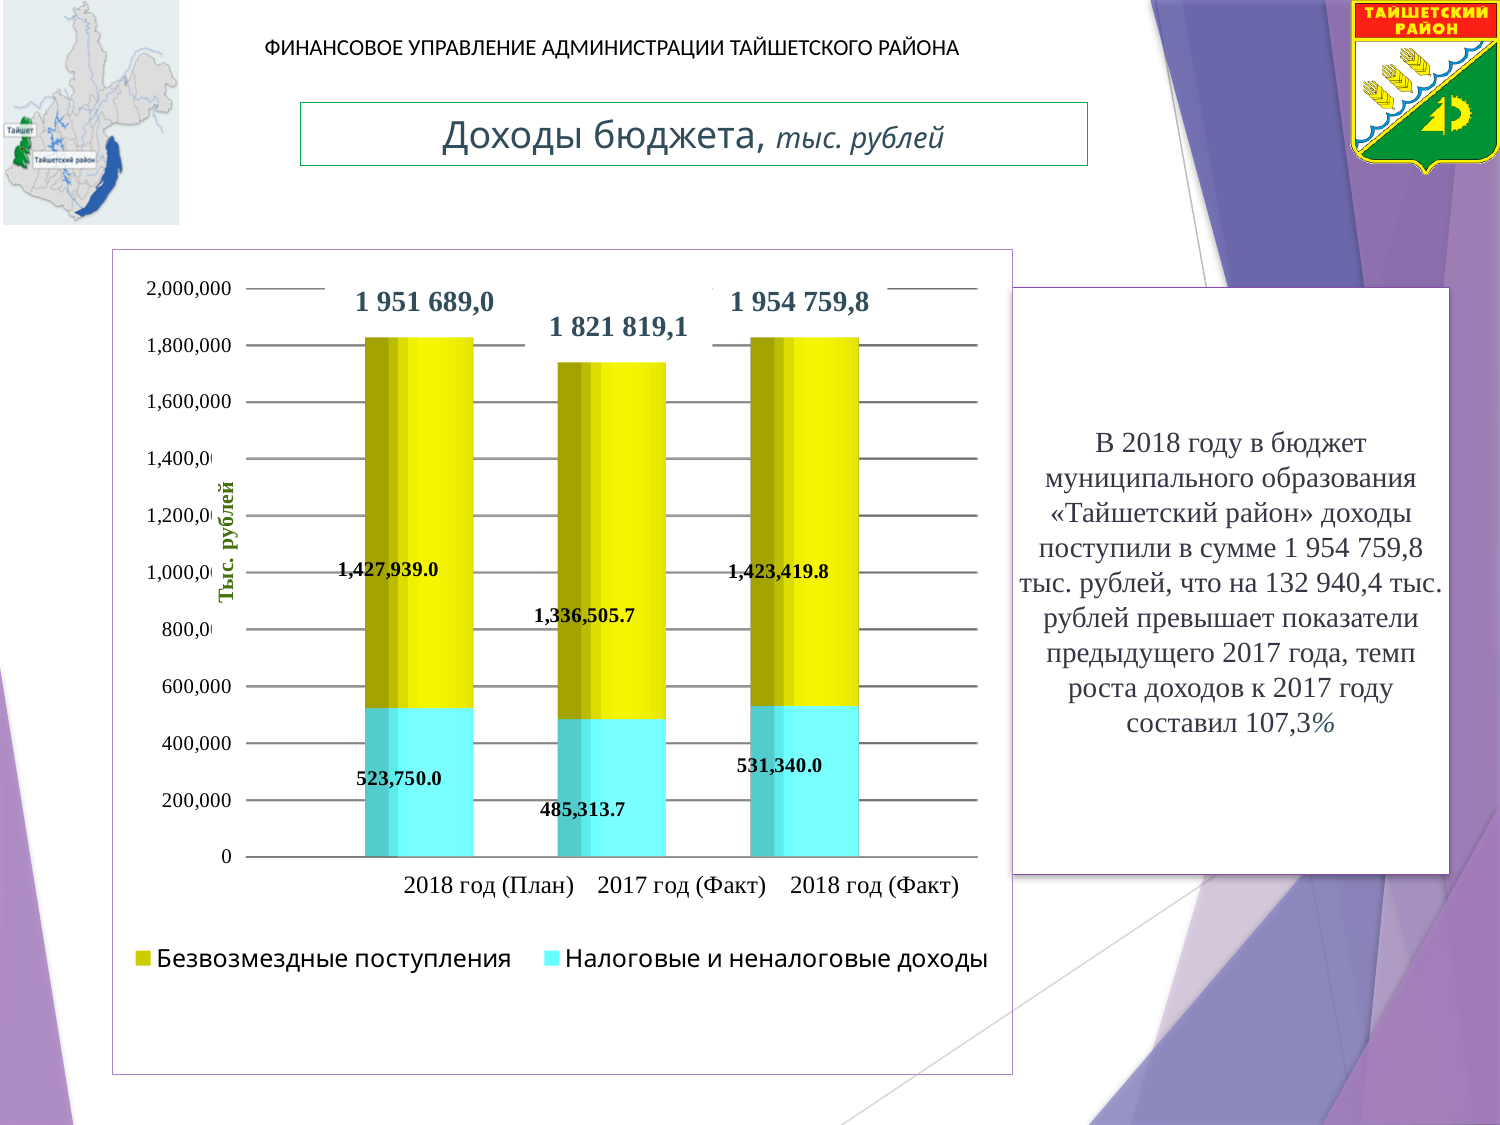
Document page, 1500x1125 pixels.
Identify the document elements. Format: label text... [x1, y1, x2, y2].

text_box Доходы бюджета, тыс. рублей [300, 102, 1088, 166]
text_box В 2018 году в бюджет муниципального образования «Тайшетский район» доходы поступили в сумме 1 954 759,8 тыс. рублей, что на 132 940,4 тыс. рублей превышает показатели предыдущего 2017 года, темп роста доходов к 2017 году составил 107,3% [1016, 287, 1450, 875]
picture [1350, 0, 1500, 176]
text_box ФИНАНСОВОЕ УПРАВЛЕНИЕ АДМИНИСТРАЦИИ ТАЙШЕТСКОГО РАЙОНА [185, 24, 975, 68]
chart [111, 249, 1013, 1076]
picture [3, 0, 180, 226]
